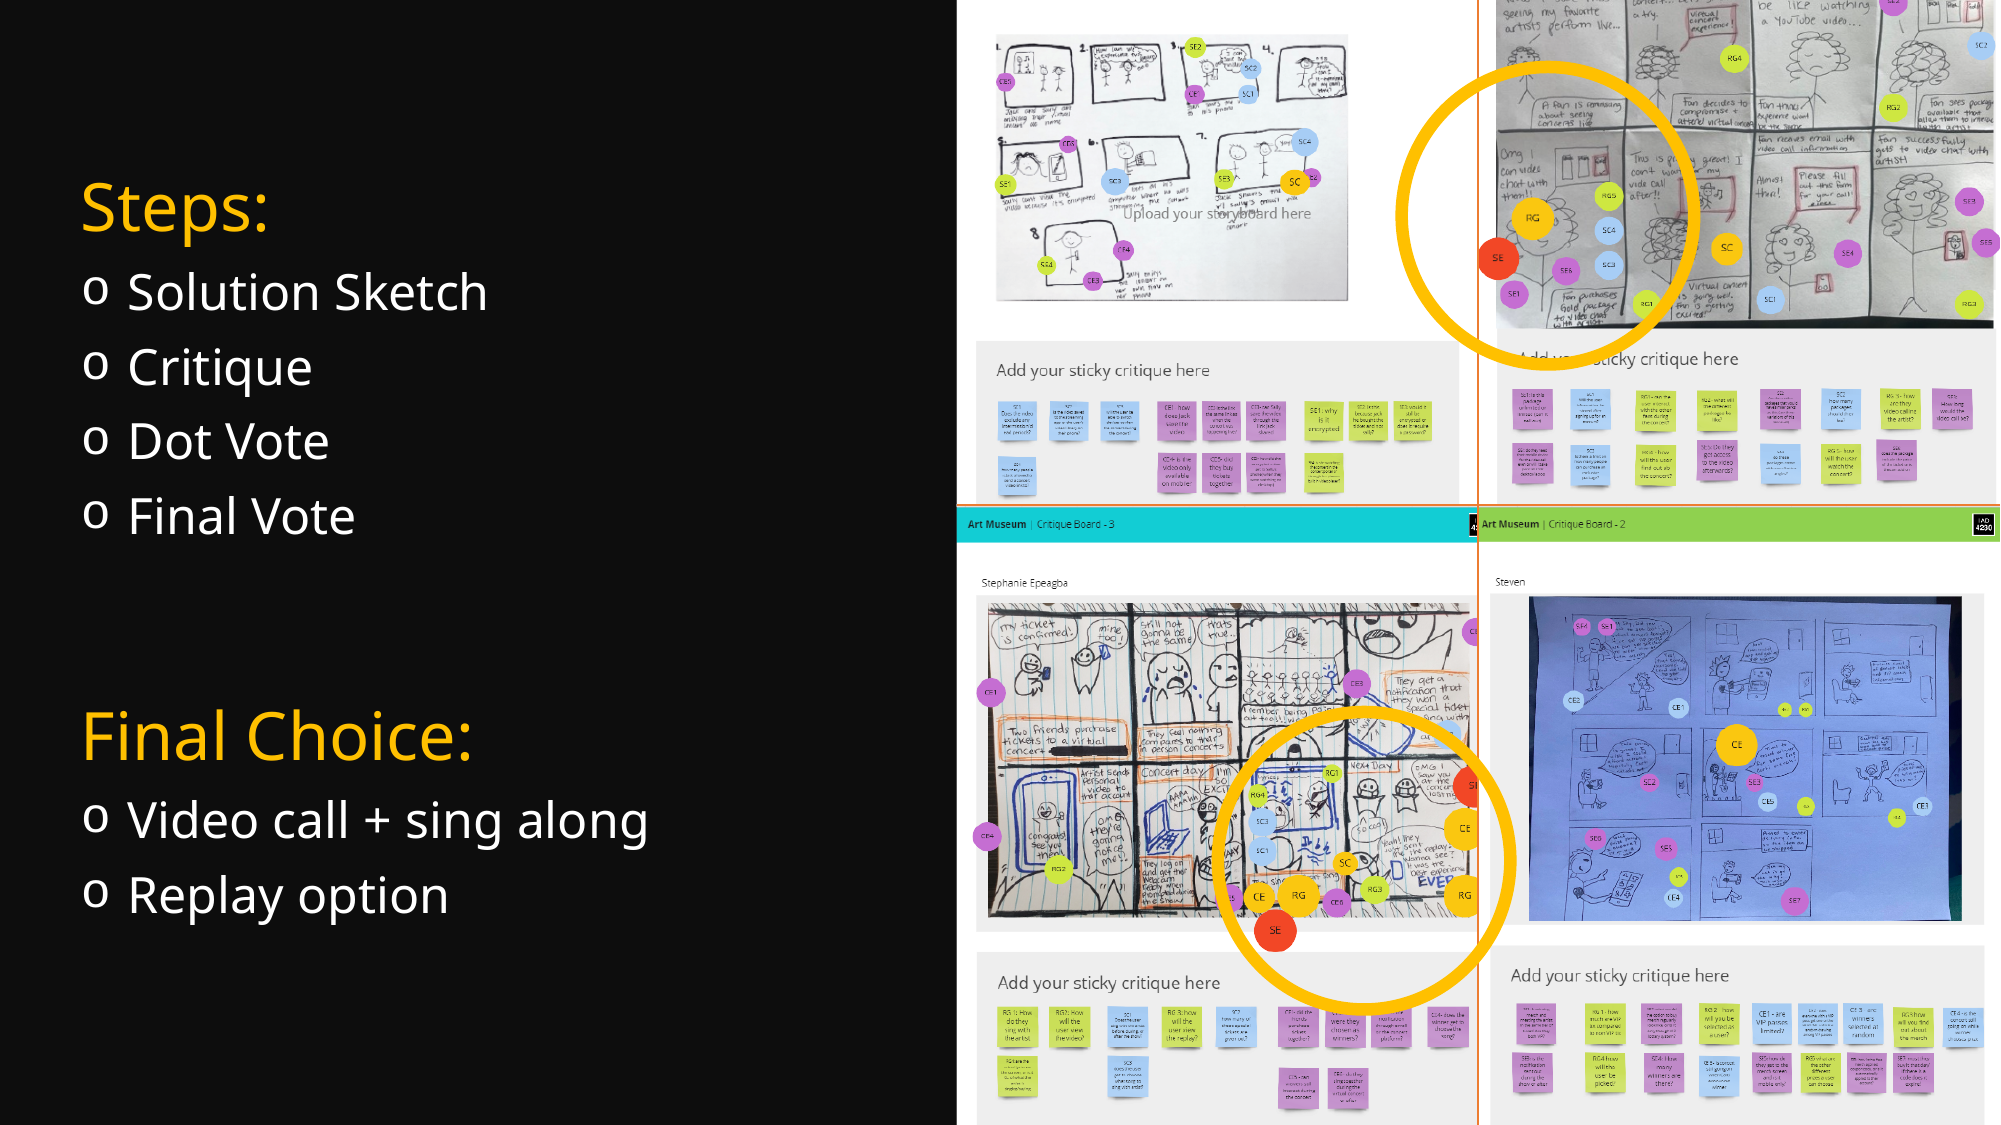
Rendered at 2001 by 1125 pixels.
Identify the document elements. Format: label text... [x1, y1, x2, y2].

picture [956, 0, 1477, 504]
picture [956, 505, 1477, 1125]
picture [1478, 505, 2000, 1125]
text_box Steps: Solution Sketch Critique Dot Vote Final Vote [65, 166, 864, 554]
text_box Final Choice: Video call + sing along Replay option [65, 695, 864, 932]
text_box [0, 0, 956, 1125]
picture [1478, 0, 2000, 504]
